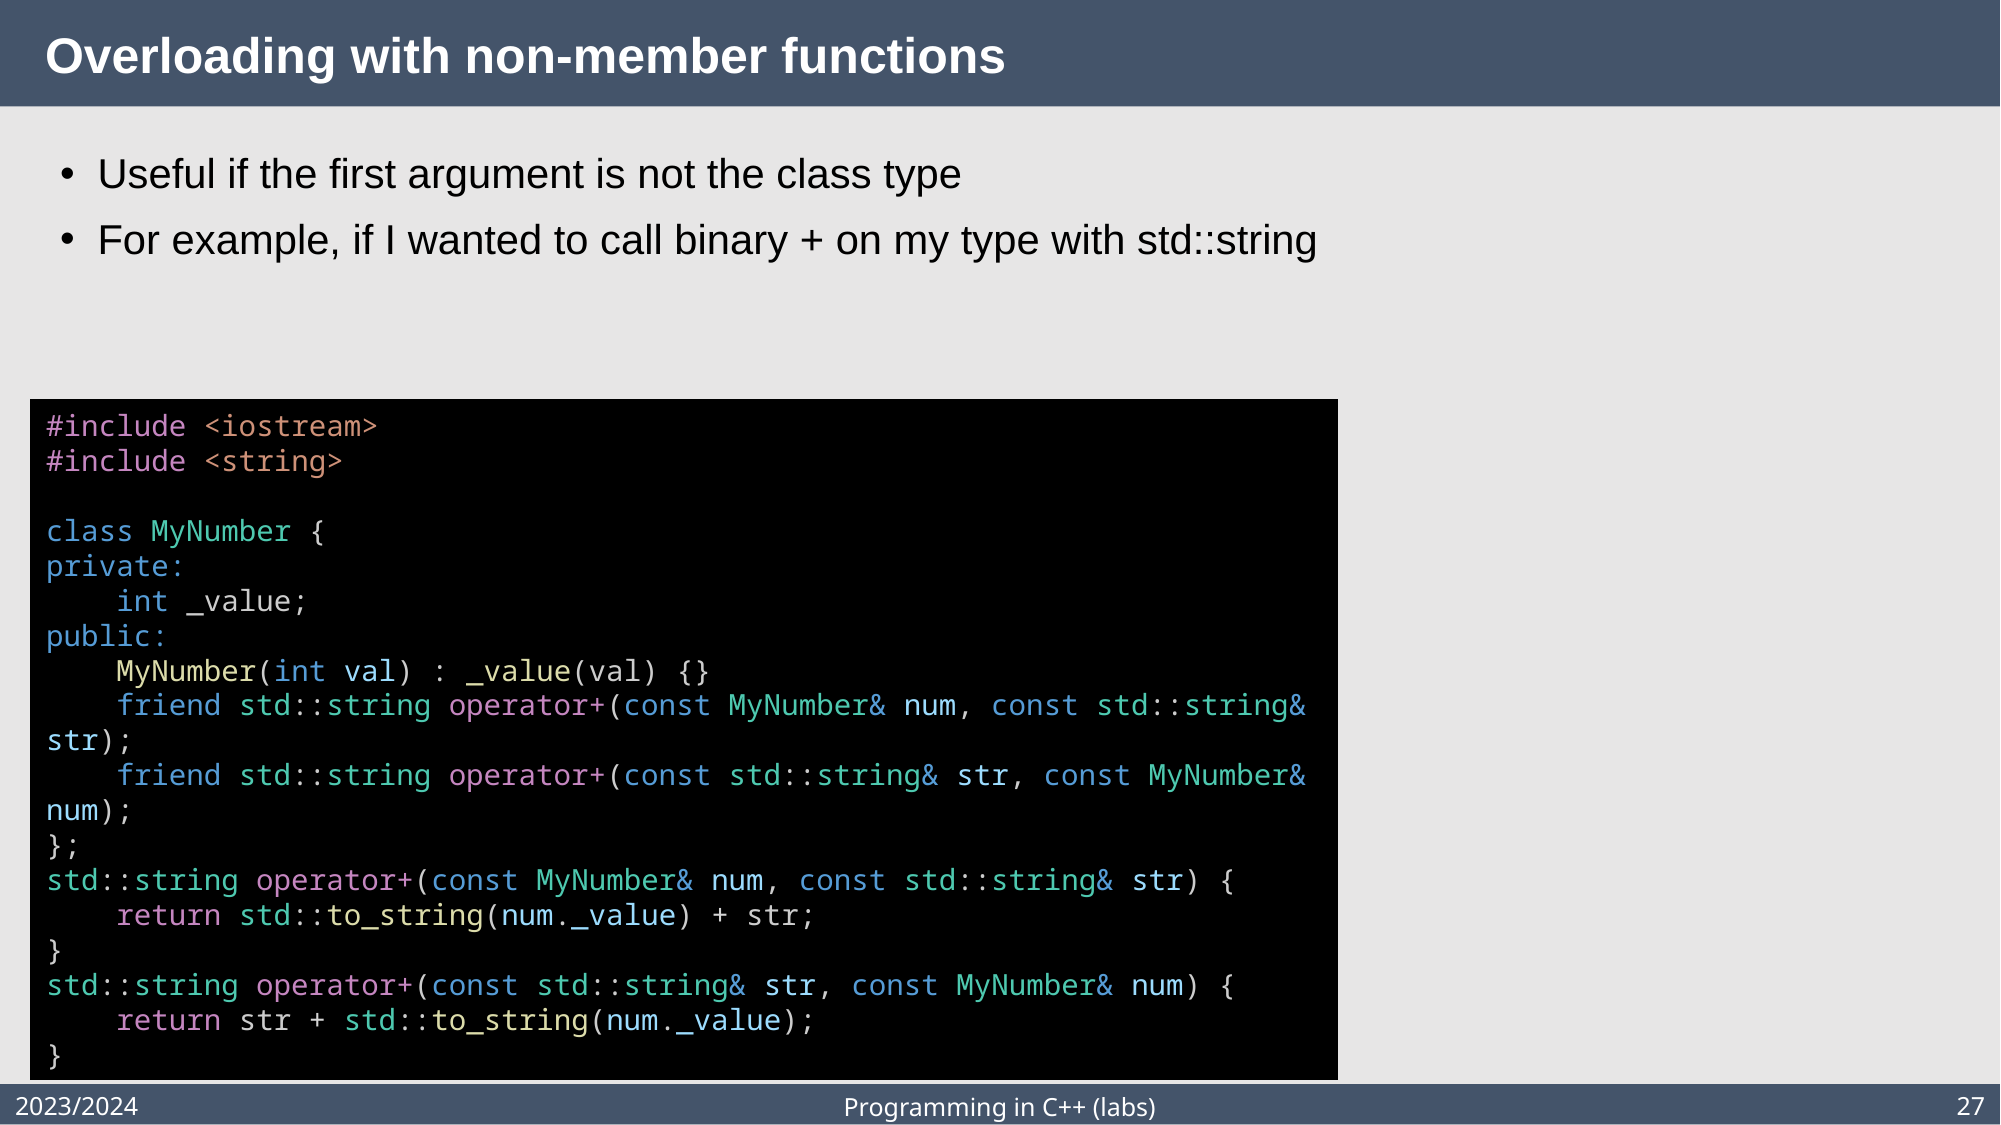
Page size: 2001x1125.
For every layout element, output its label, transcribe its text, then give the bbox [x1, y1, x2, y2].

title Overloading with non-member functions [0, 0, 2000, 107]
text_box Programming in C++ (labs) [662, 1084, 1338, 1125]
text_box #include <iostream> #include <string> class MyNumber { private: int _value; public: MyNumber(int val) : _value(val) {} friend std::string operator+(const MyNumber& num, const std::string& str); friend std::string operator+(const std::string& str, const MyNumber& num); }; std::string operator+(const MyNumber& num, const std::string& str) { return std::to_string(num._value) + str; } std::string operator+(const std::string& str, const MyNumber& num) { return str + std::to_string(num._value); } [31, 399, 1338, 1079]
text_box 27 [1550, 1082, 2000, 1124]
text_box 2023/2024 [0, 1082, 450, 1124]
list Useful if the first argument is not the class type For example, if I wanted to call binary + on my type with std::string [45, 145, 1902, 1041]
